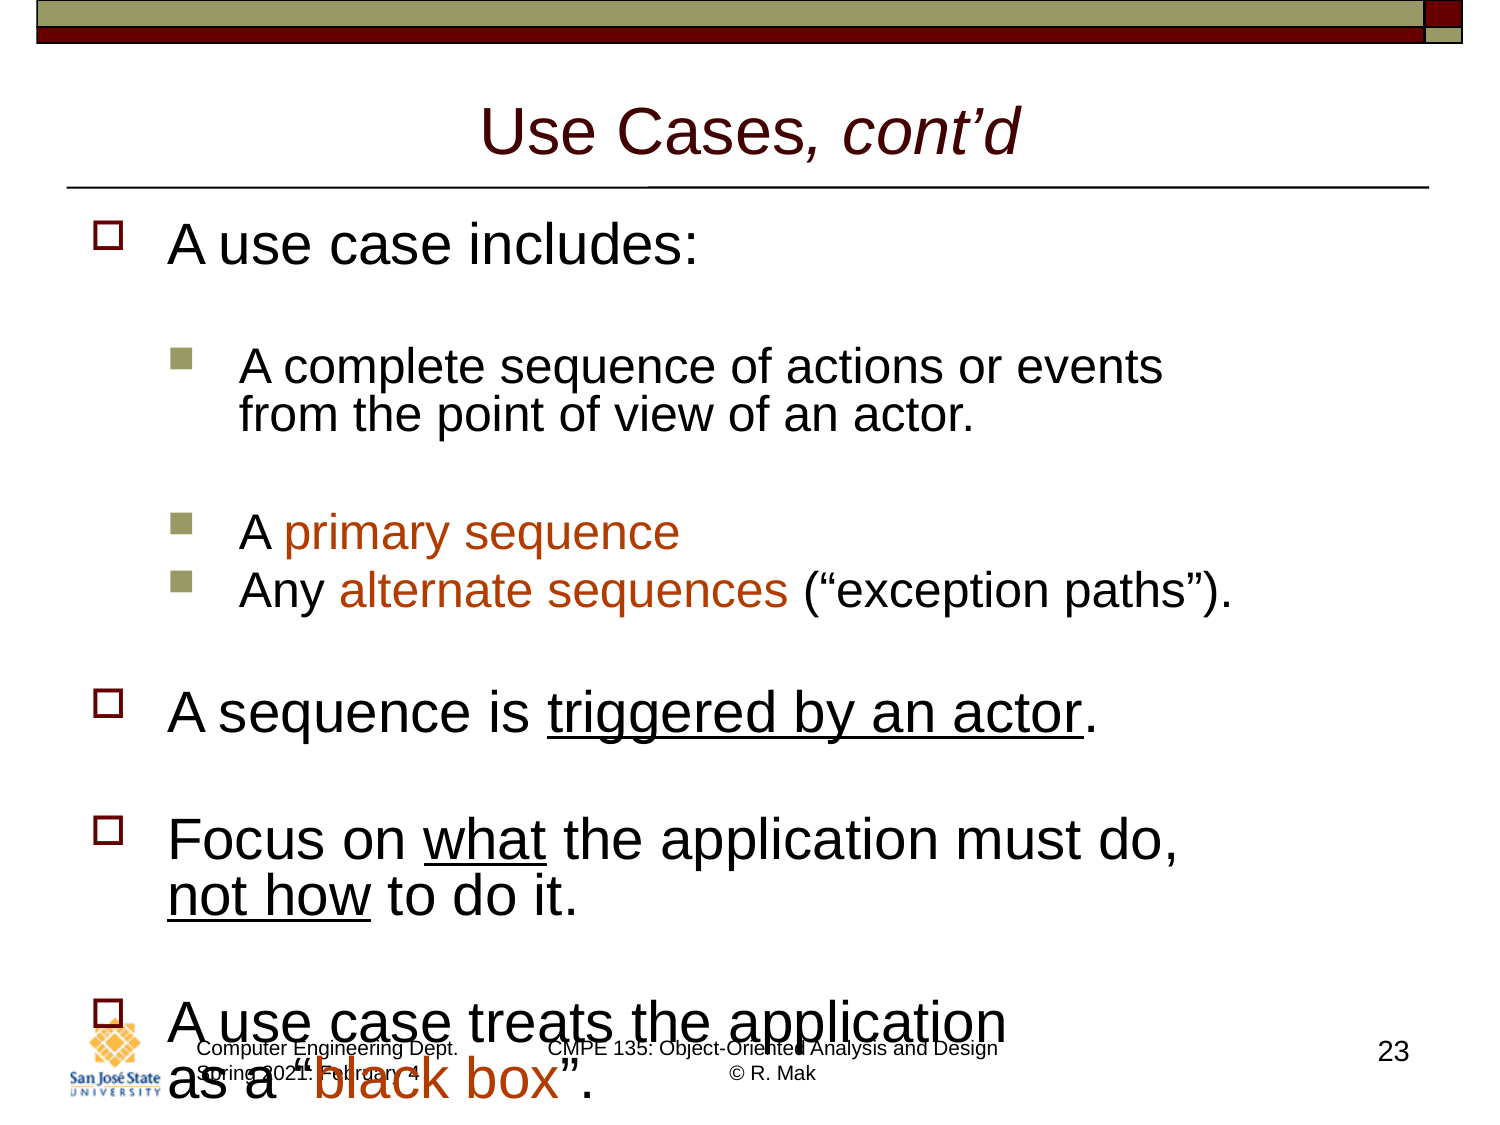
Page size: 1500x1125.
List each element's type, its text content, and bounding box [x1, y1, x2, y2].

picture [60, 1012, 166, 1112]
title Use Cases, cont’d [75, 67, 1425, 175]
picture [97, 1012, 119, 1024]
list A use case includes: A complete sequence of actions or events from the point of view of an actor. A primary sequence Any alternate sequences (“exception paths”). A sequence is triggered by an actor. Focus on what the application must do, not how to do it. A use case treats the application as a “black box”. [75, 212, 1425, 1006]
slide_number 23 [1335, 1025, 1425, 1100]
